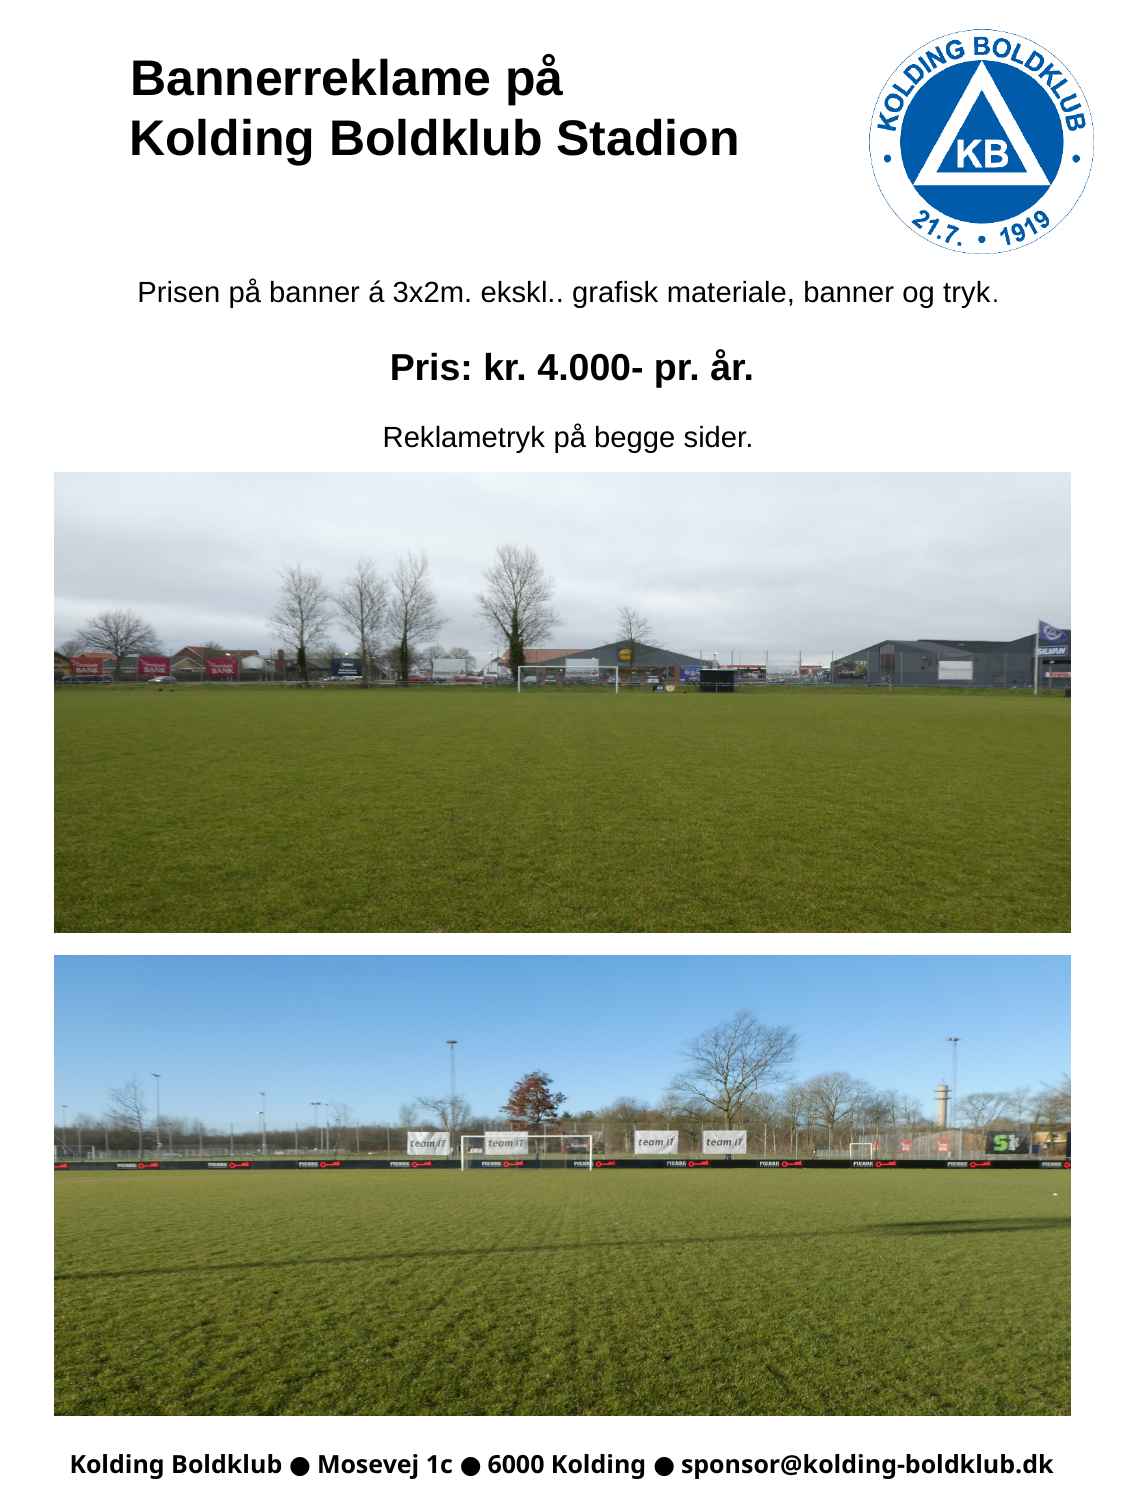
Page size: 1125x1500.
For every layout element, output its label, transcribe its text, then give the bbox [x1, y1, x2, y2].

picture [869, 29, 1095, 255]
text_box Kolding Boldklub ● Mosevej 1c ● 6000 Kolding ● sponsor@kolding-boldklub.dk [30, 1411, 1094, 1487]
picture [54, 955, 1071, 1417]
picture [54, 472, 1071, 934]
text_box Bannerreklame på Kolding Boldklub Stadion [0, 0, 870, 173]
text_box Prisen på banner á 3x2m. ekskl.. grafisk materiale, banner og tryk. Pris: kr. 4.000- pr. år. Reklametryk på begge sider. [54, 265, 1083, 626]
